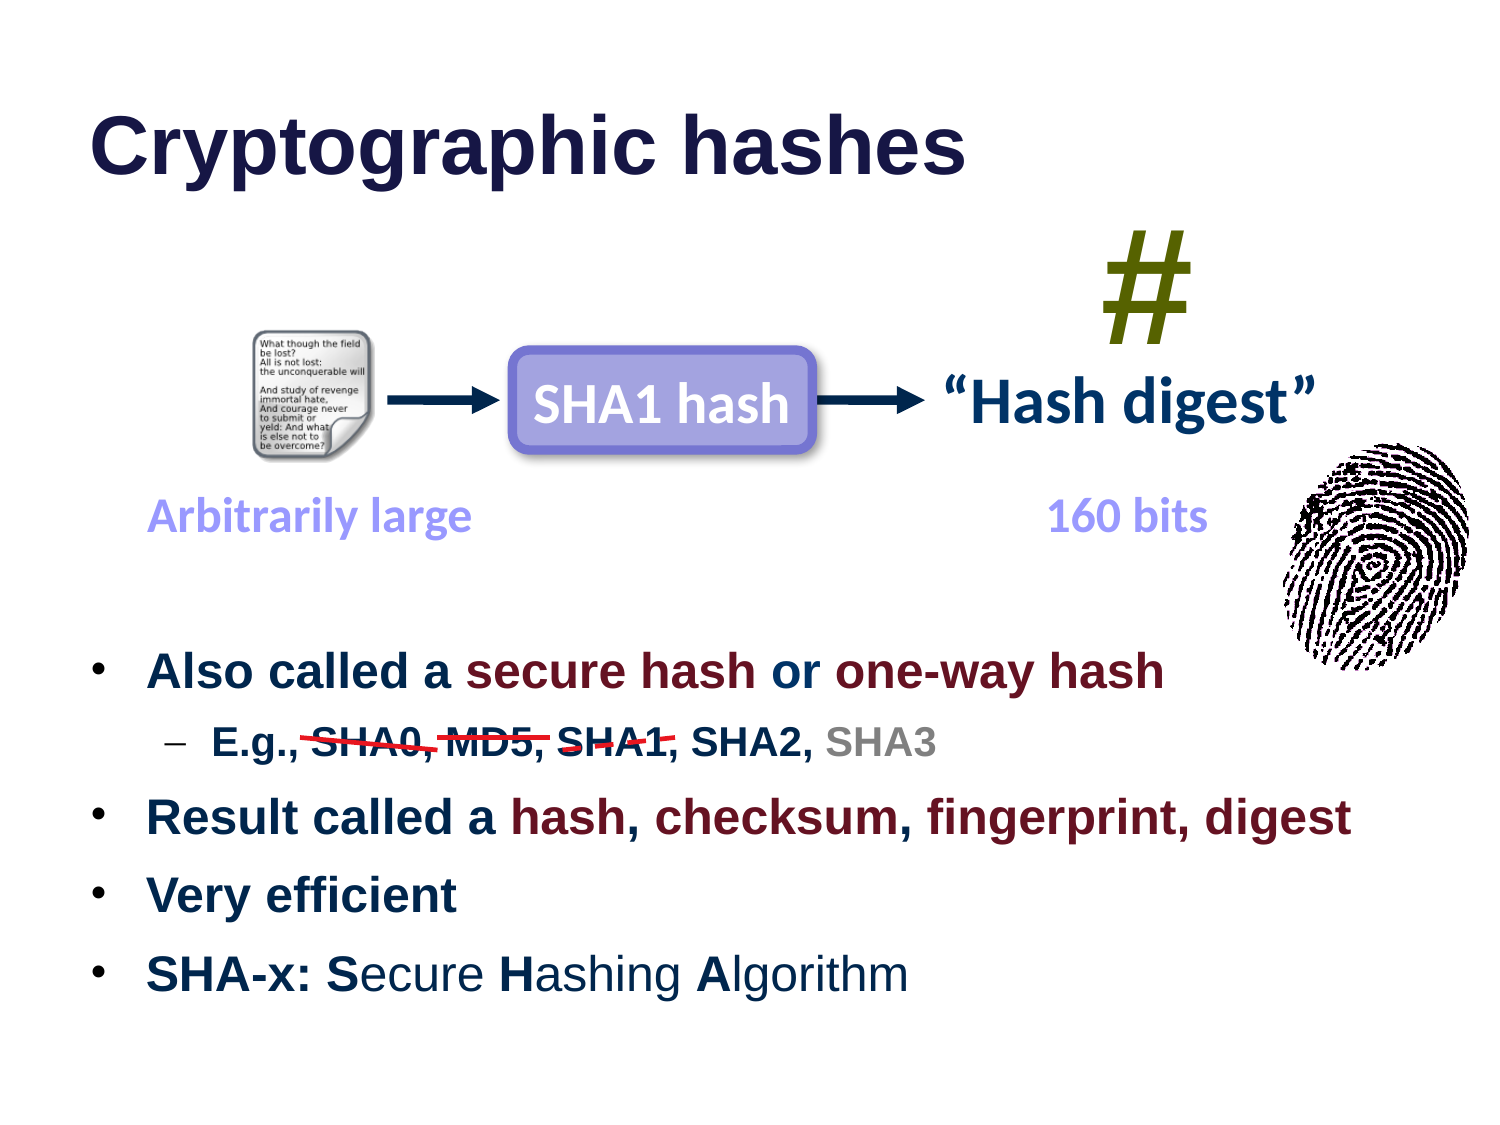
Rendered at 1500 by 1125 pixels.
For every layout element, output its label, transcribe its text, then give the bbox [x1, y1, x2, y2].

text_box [562, 737, 676, 751]
text_box Arbitrarily large [132, 474, 488, 550]
text_box # [1083, 170, 1207, 385]
text_box 160 bits [1030, 474, 1224, 550]
picture [1274, 437, 1473, 680]
text_box “Hash digest” [926, 349, 1335, 445]
picture [237, 324, 376, 463]
text_box SHA1 hash [512, 350, 813, 451]
list Also called a secure hash or one-way hash E.g., SHA0, MD5, SHA1, SHA2, SHA3 Result called a hash, checksum, fingerprint, digest Very efficient SHA-x: Secure Hashing Algorithm [75, 325, 1425, 1001]
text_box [299, 737, 438, 751]
title Cryptographic hashes [75, 0, 1425, 200]
